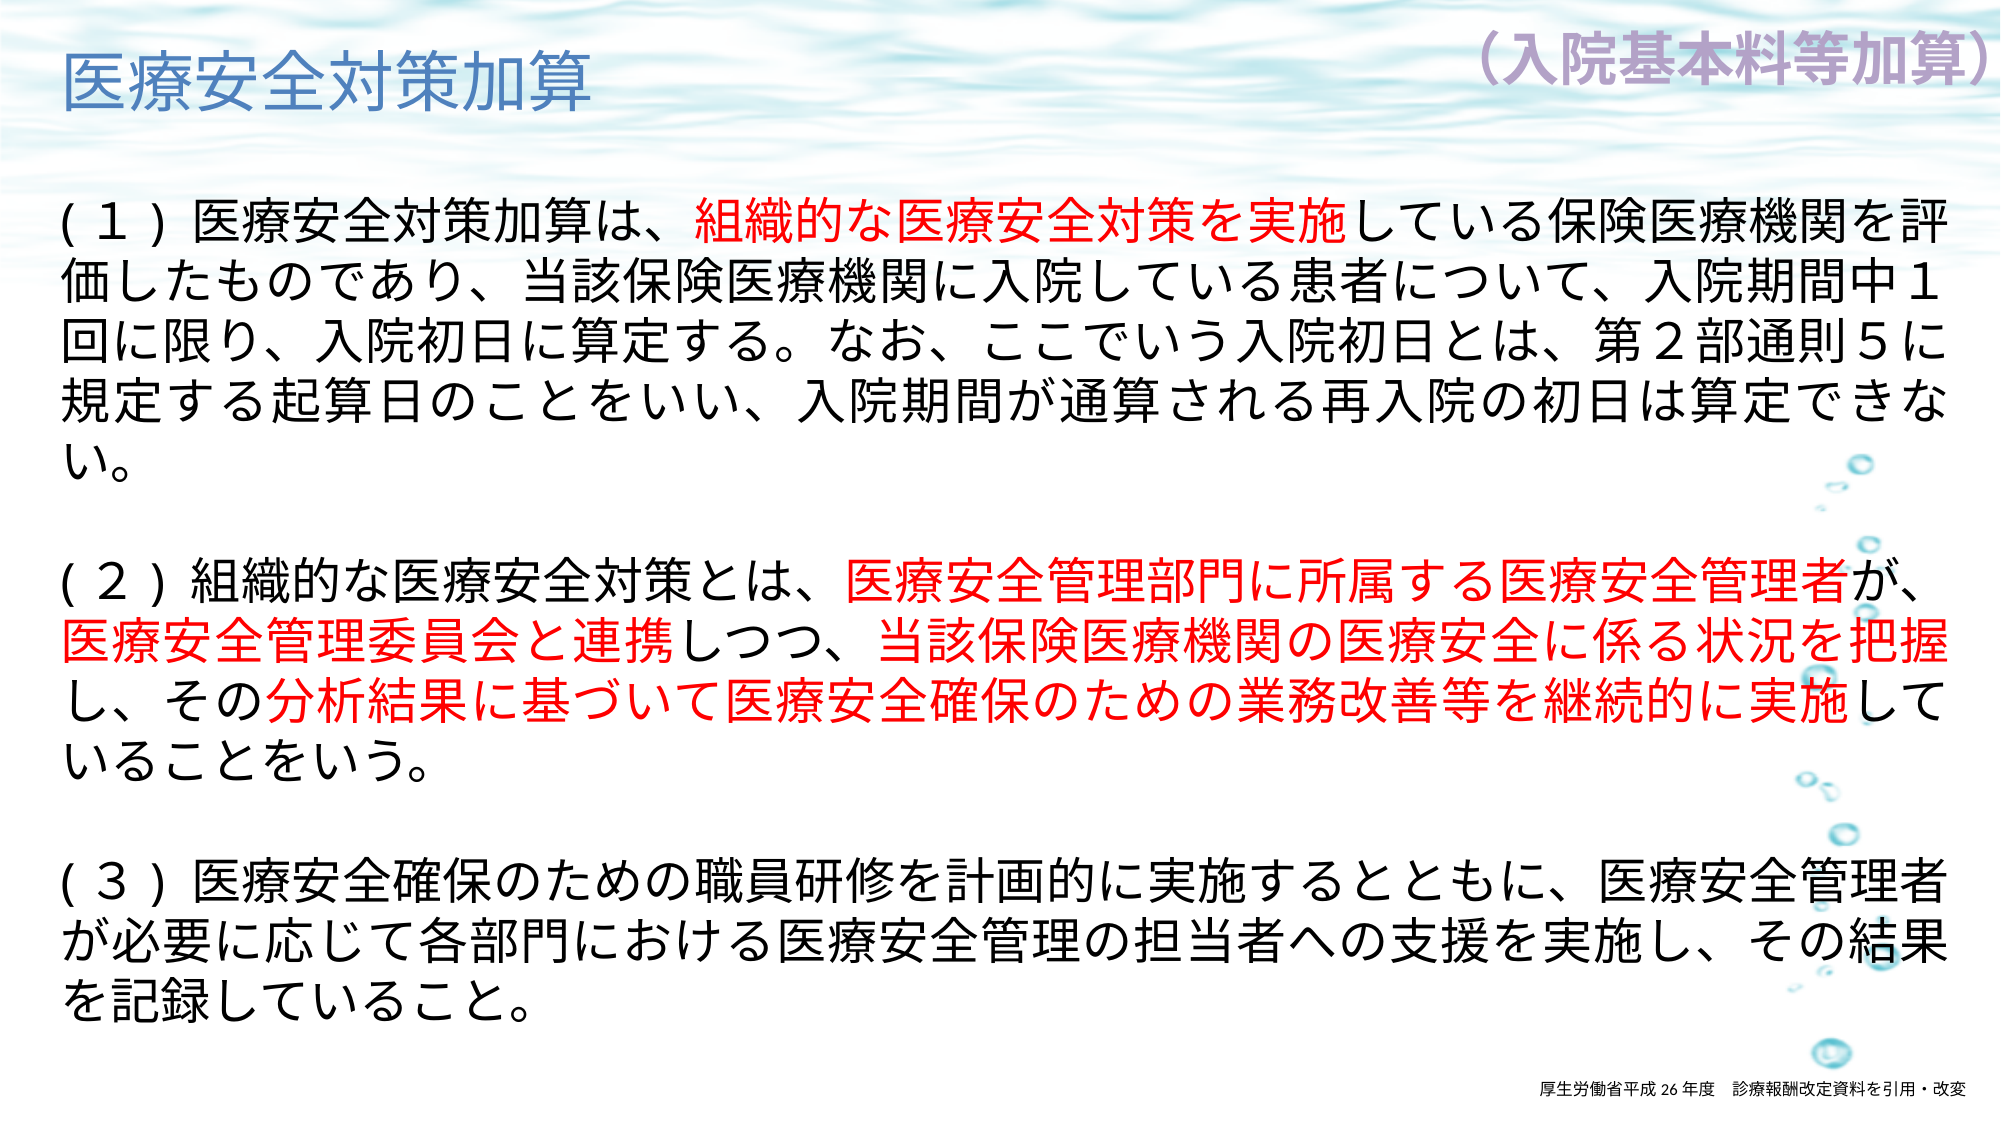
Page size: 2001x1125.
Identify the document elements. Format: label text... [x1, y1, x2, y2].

picture [0, 0, 2001, 1125]
text_box 医療安全対策加算 (１) 医療安全対策加算は、組織的な医療安全対策を実施している保険医療機関を評価したものであり、当該保険医療機関に入院している患者について、入院期間中１回に限り、入院初日に算定する。なお、ここでいう入院初日とは、第２部通則５に規定する起算日のことをいい、入院期間が通算される再入院の初日は算定できない。 (２) 組織的な医療安全対策とは、医療安全管理部門に所属する医療安全管理者が、医療安全管理委員会と連携しつつ、当該保険医療機関の医療安全に係る状況を把握し、その分析結果に基づいて医療安全確保のための業務改善等を継続的に実施していることをいう。 (３) 医療安全確保のための職員研修を計画的に実施するとともに、医療安全管理者が必要に応じて各部門における医療安全管理の担当者への支援を実施し、その結果を記録していること。 [45, 32, 1965, 1038]
text_box 厚生労働省平成26年度 診療報酬改定資料を引用・改変 [1524, 1071, 1983, 1107]
text_box （入院基本料等加算） [1428, 14, 2000, 100]
